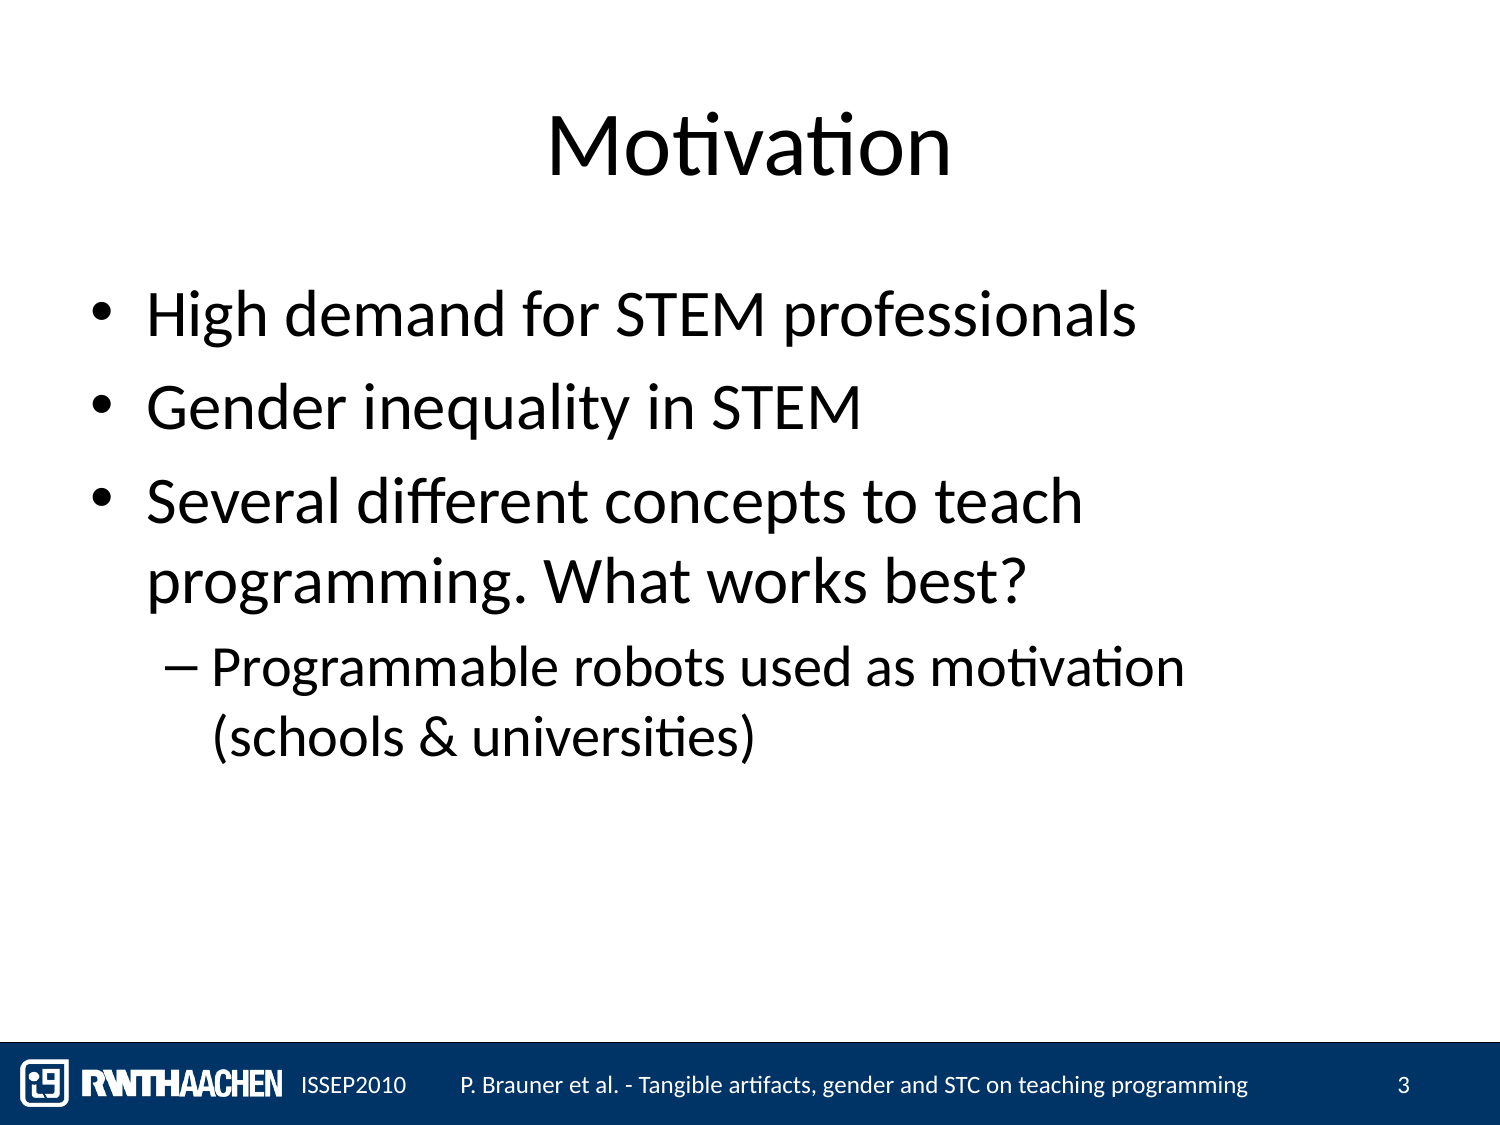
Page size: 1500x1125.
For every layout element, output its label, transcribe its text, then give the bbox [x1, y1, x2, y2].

slide_number ISSEP2010 [285, 1053, 445, 1114]
slide_number 3 [1266, 1053, 1425, 1114]
footer P. Brauner et al. - Tangible artifacts, gender and STC on teaching programming [445, 1053, 1266, 1114]
title Motivation [75, 45, 1425, 233]
picture [82, 1069, 282, 1097]
list High demand for STEM professionals Gender inequality in STEM Several different concepts to teach programming. What works best? Programmable robots used as motivation (schools & universities) [75, 262, 1425, 1005]
picture [20, 1059, 69, 1107]
